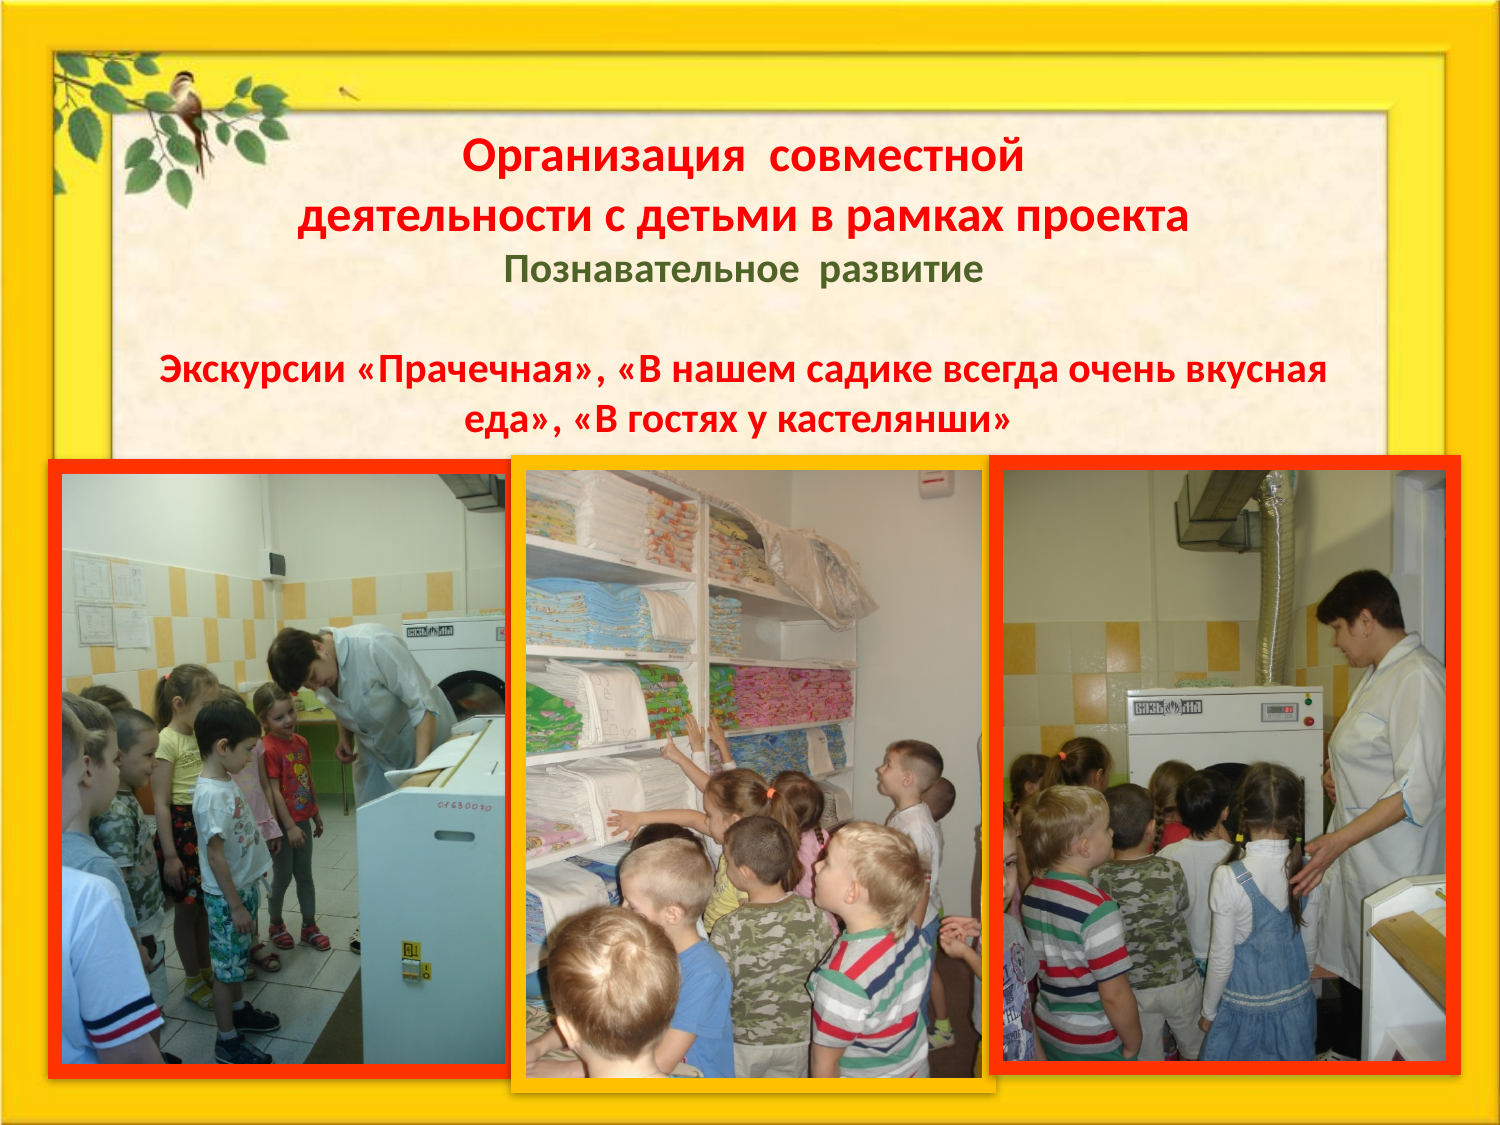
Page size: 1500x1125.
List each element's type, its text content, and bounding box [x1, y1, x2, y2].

picture [0, 0, 1500, 1125]
text_box Организация совместной деятельности с детьми в рамках проекта Познавательное развитие Экскурсии «Прачечная», «В нашем садике всегда очень вкусная еда», «В гостях у кастелянши» [100, 113, 1388, 457]
